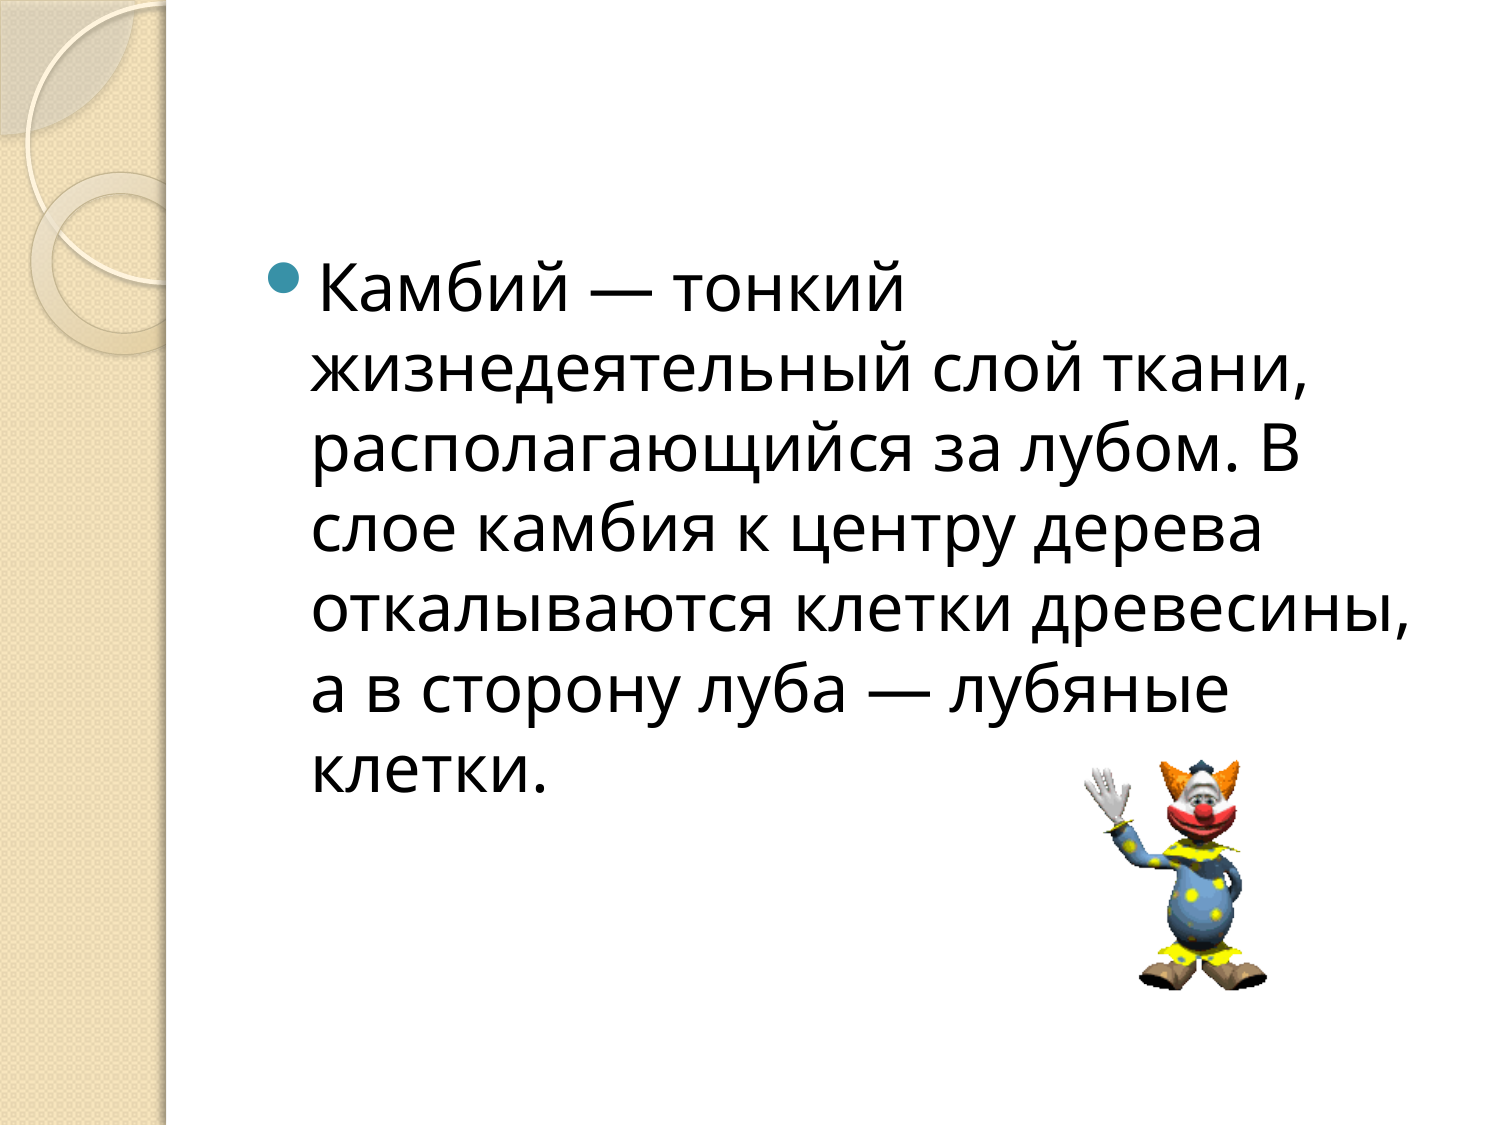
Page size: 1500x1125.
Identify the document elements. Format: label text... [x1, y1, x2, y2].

picture [1049, 749, 1294, 994]
list Камбий — тонкий жизнедеятельный слой ткани, располагающийся за лубом. В слое камбия к центру дерева откалываются клетки древесины, а в сторону луба — лубяные клетки. [235, 237, 1466, 1025]
